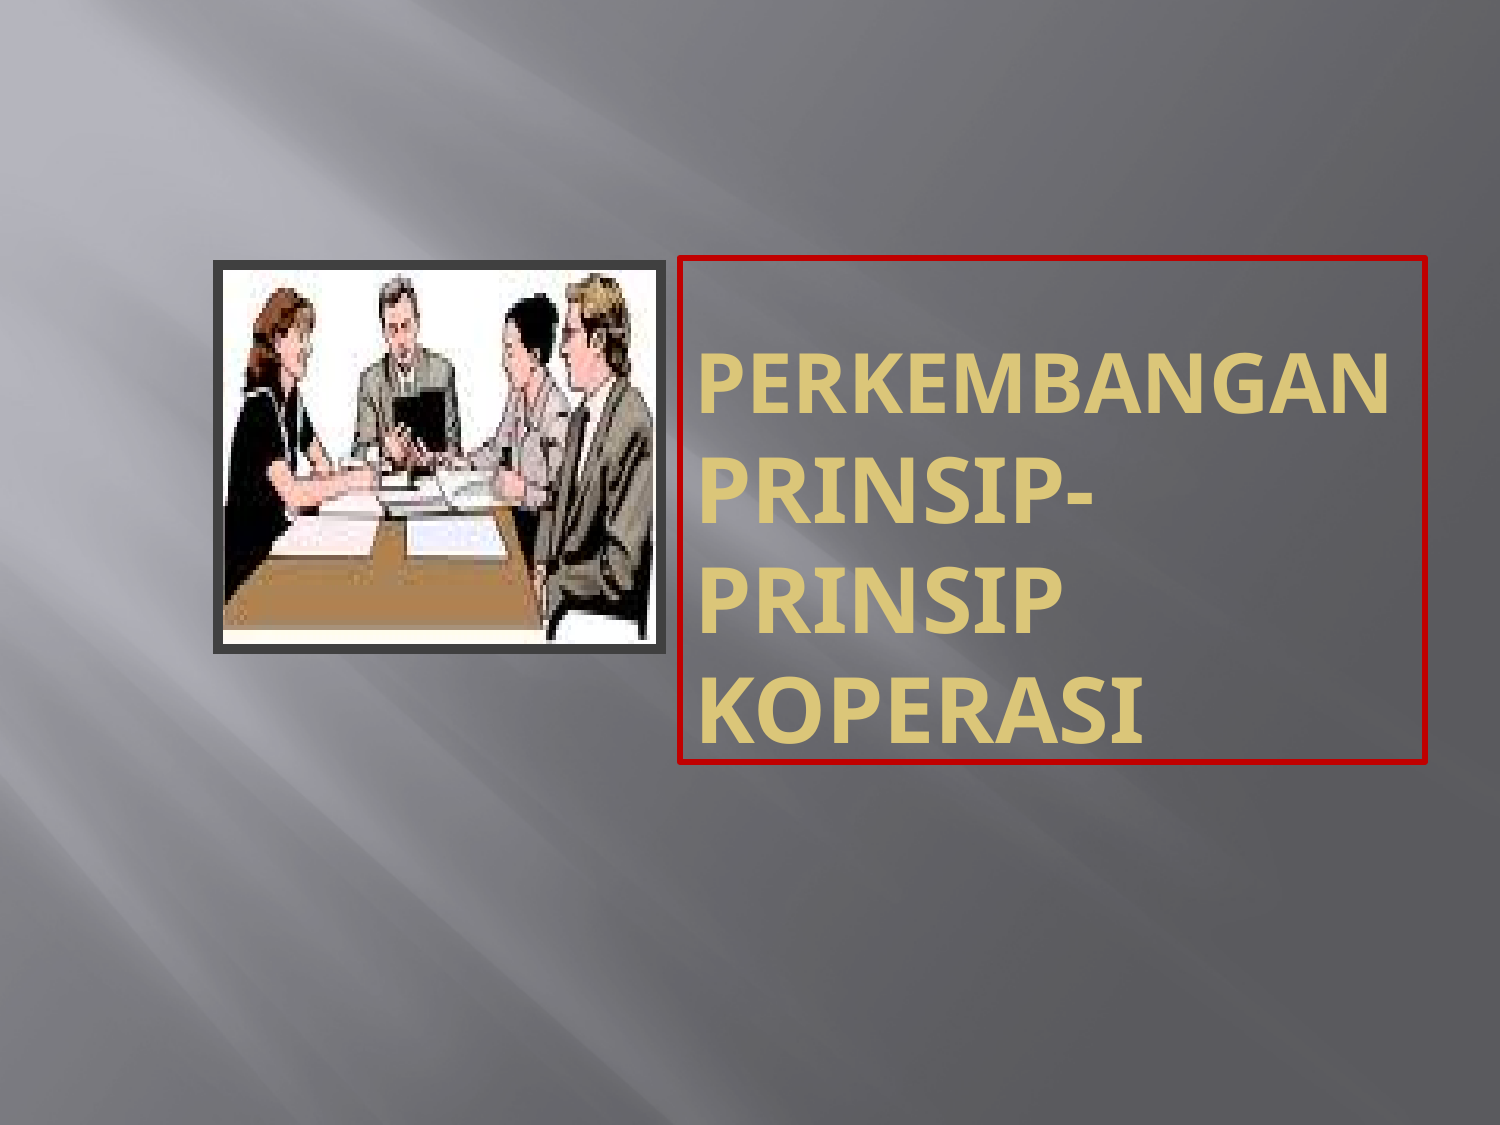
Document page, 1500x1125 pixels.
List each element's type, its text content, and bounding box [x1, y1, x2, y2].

picture [222, 269, 657, 645]
title PERKEMBANGAN PRINSIP-PRINSIP KOPERASI [679, 257, 1425, 762]
